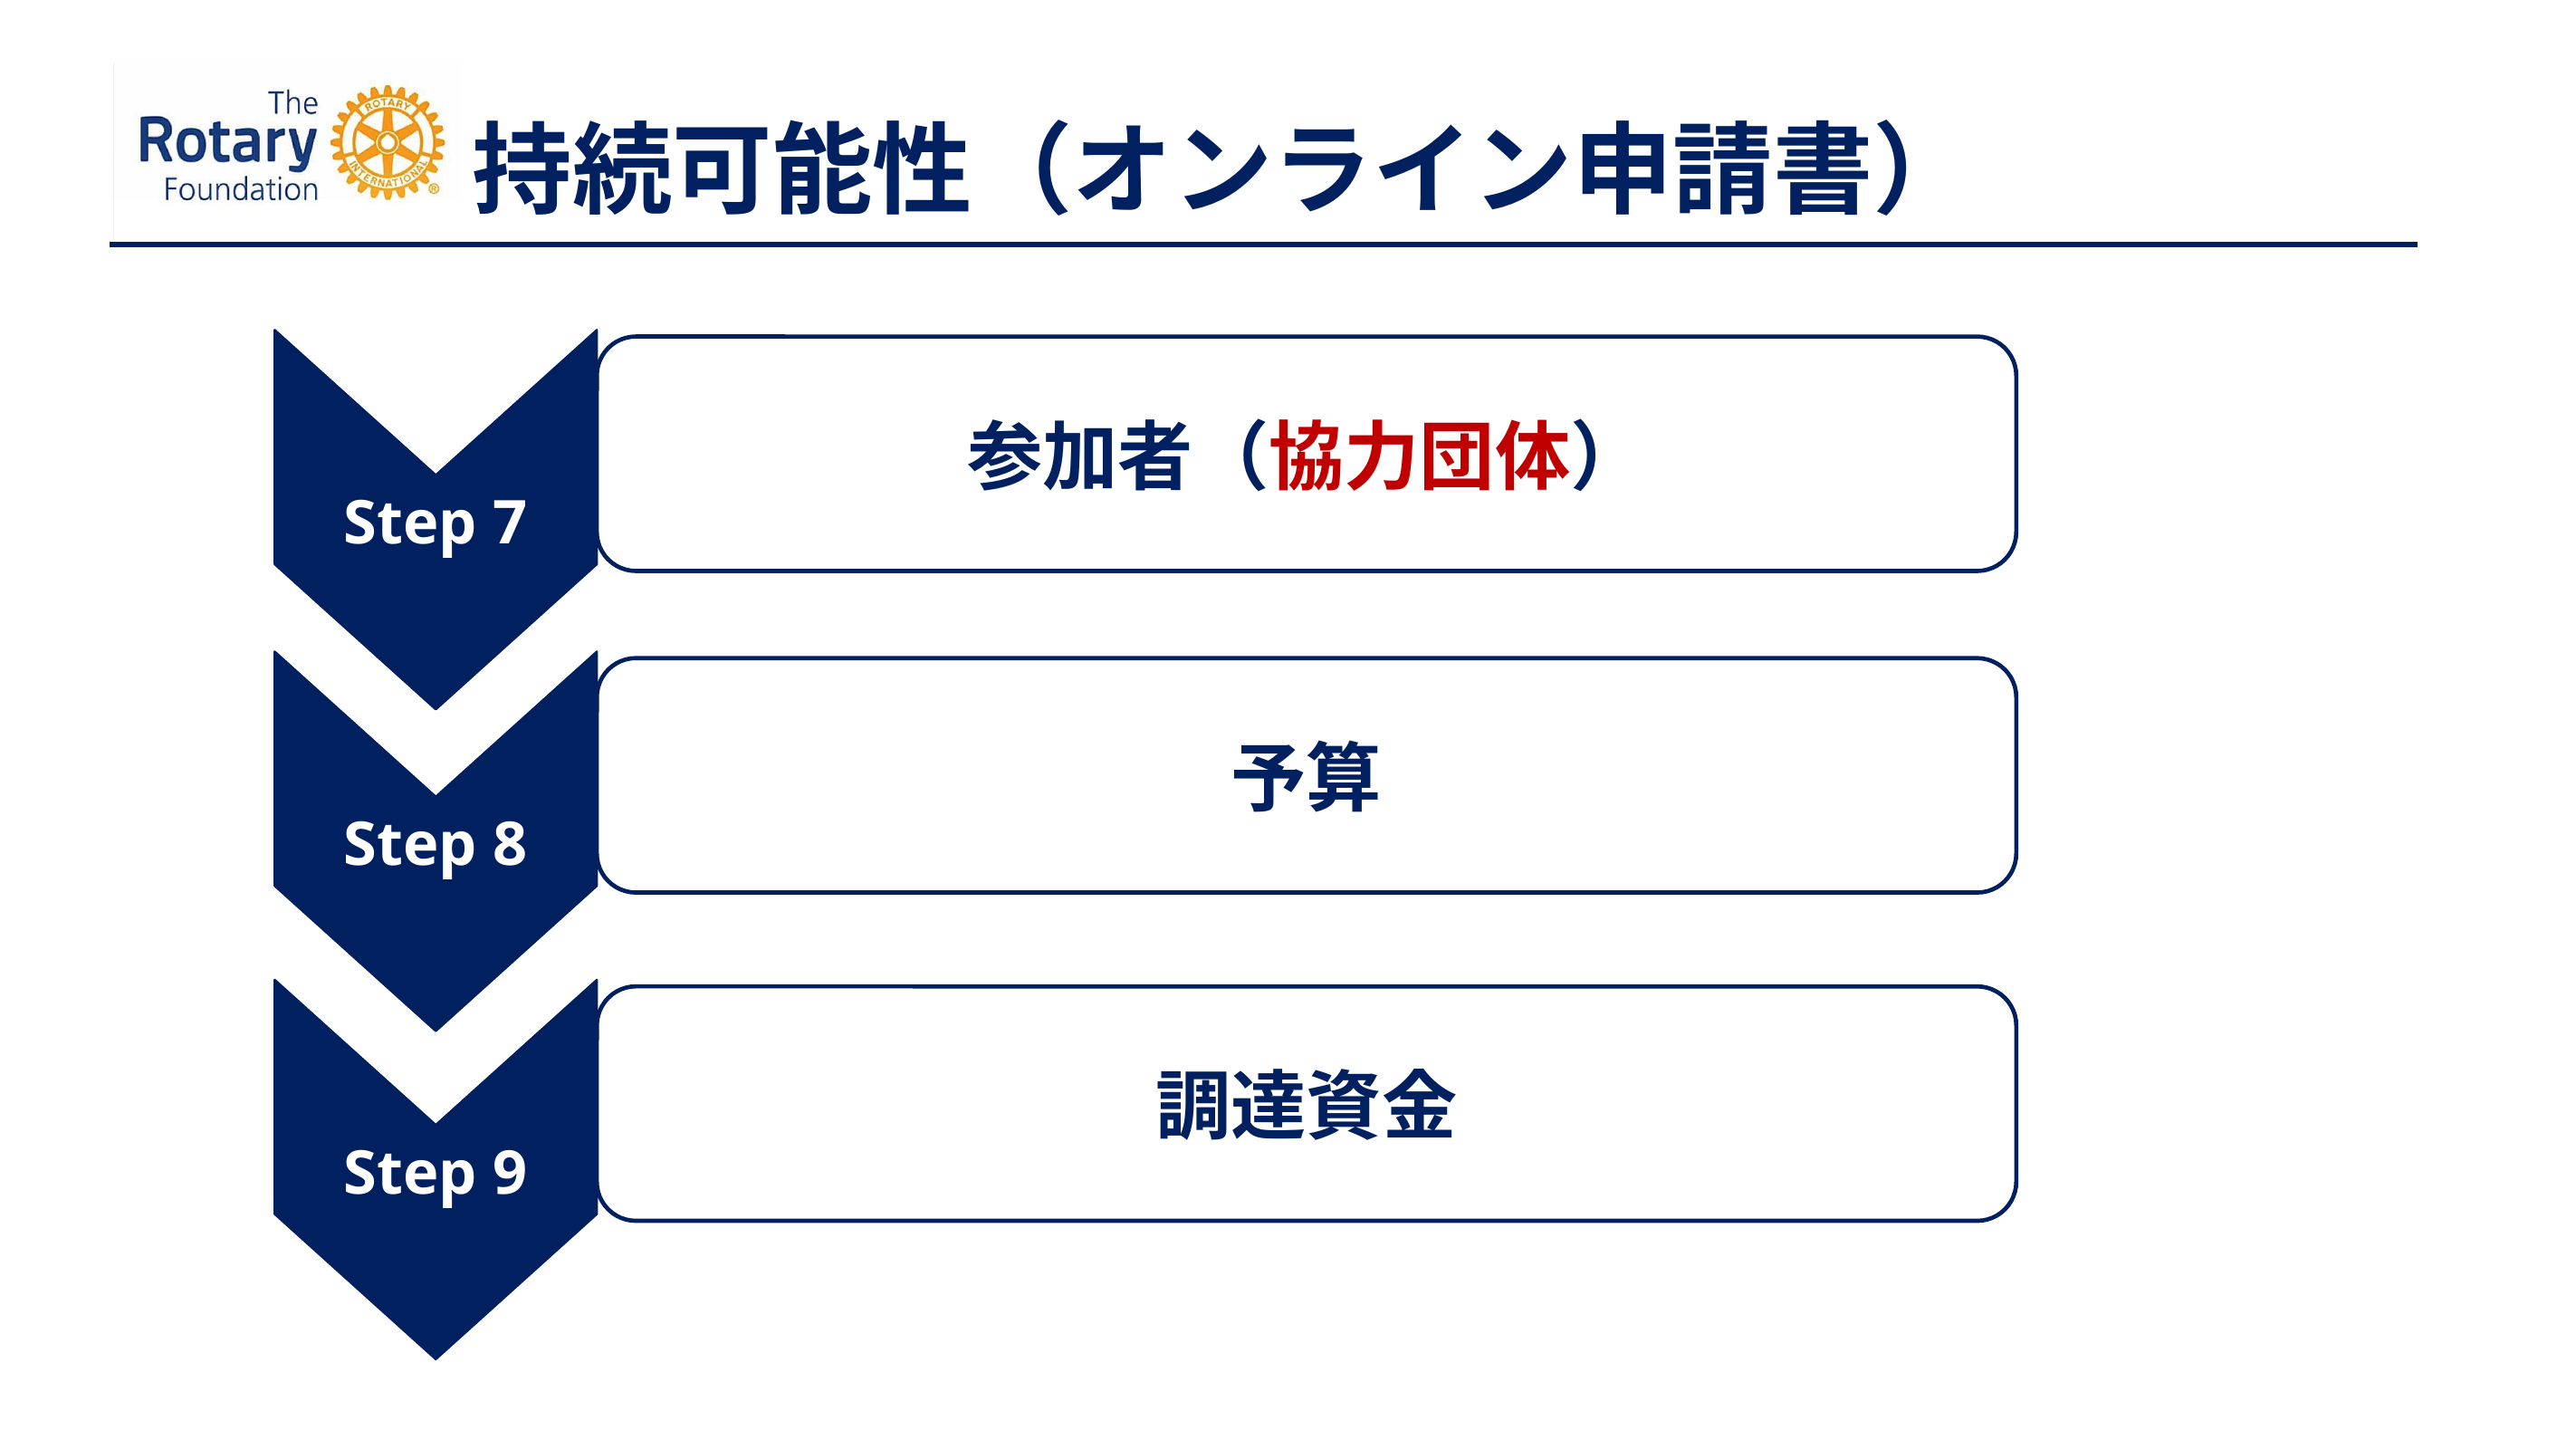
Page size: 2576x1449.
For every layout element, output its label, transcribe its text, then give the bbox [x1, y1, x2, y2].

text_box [274, 979, 2017, 1360]
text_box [274, 651, 2017, 978]
picture [109, 62, 462, 239]
table_header 持続可能性（オンライン申請書） [465, 82, 2418, 242]
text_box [274, 329, 2017, 649]
